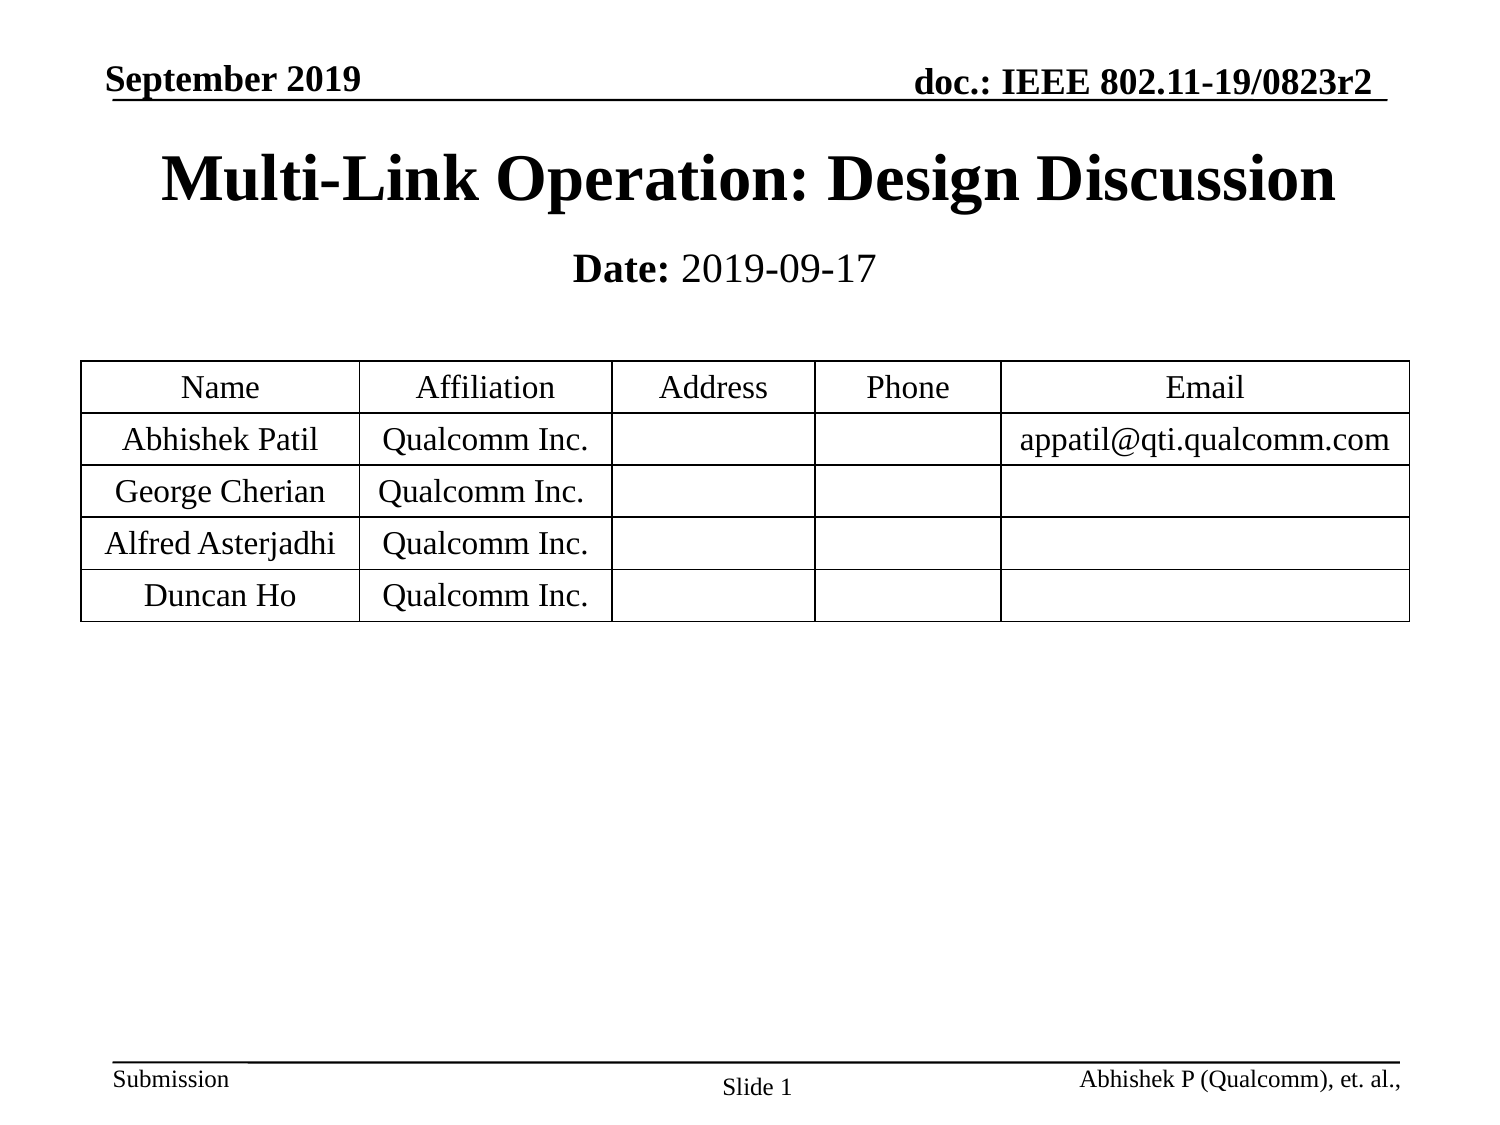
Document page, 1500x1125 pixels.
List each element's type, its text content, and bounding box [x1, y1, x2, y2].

table_cell Duncan Ho [82, 570, 359, 621]
table_cell Qualcomm Inc. [360, 570, 611, 621]
title Multi-Link Operation: Design Discussion [112, 100, 1388, 248]
table_cell Abhishek Patil [82, 414, 359, 464]
table_cell [613, 518, 814, 569]
slide_number Slide 1 [713, 1069, 802, 1101]
table_header Email [1002, 362, 1409, 412]
table_cell George Cherian [82, 466, 359, 516]
table_cell [816, 518, 1000, 569]
table_header Name [82, 362, 359, 412]
table_cell [613, 466, 814, 516]
text_box Date: 2019-09-17 [87, 233, 1363, 296]
table_header Affiliation [360, 362, 611, 412]
table_cell [816, 466, 1000, 516]
table_cell [816, 570, 1000, 621]
table_cell [1002, 518, 1409, 569]
table_cell [1002, 570, 1409, 621]
table_cell appatil@qti.qualcomm.com [1002, 414, 1409, 464]
footer Abhishek P (Qualcomm), et. al., [949, 1061, 1402, 1093]
table_header Phone [816, 362, 1000, 412]
table_cell Qualcomm Inc. [360, 518, 611, 569]
table_cell Alfred Asterjadhi [82, 518, 359, 569]
table_cell [613, 414, 814, 464]
table_header Address [613, 362, 814, 412]
table_cell [1002, 466, 1409, 516]
table_cell [613, 570, 814, 621]
table_cell Qualcomm Inc. [360, 414, 611, 464]
table_cell [816, 414, 1000, 464]
table_cell Qualcomm Inc. [360, 466, 611, 516]
